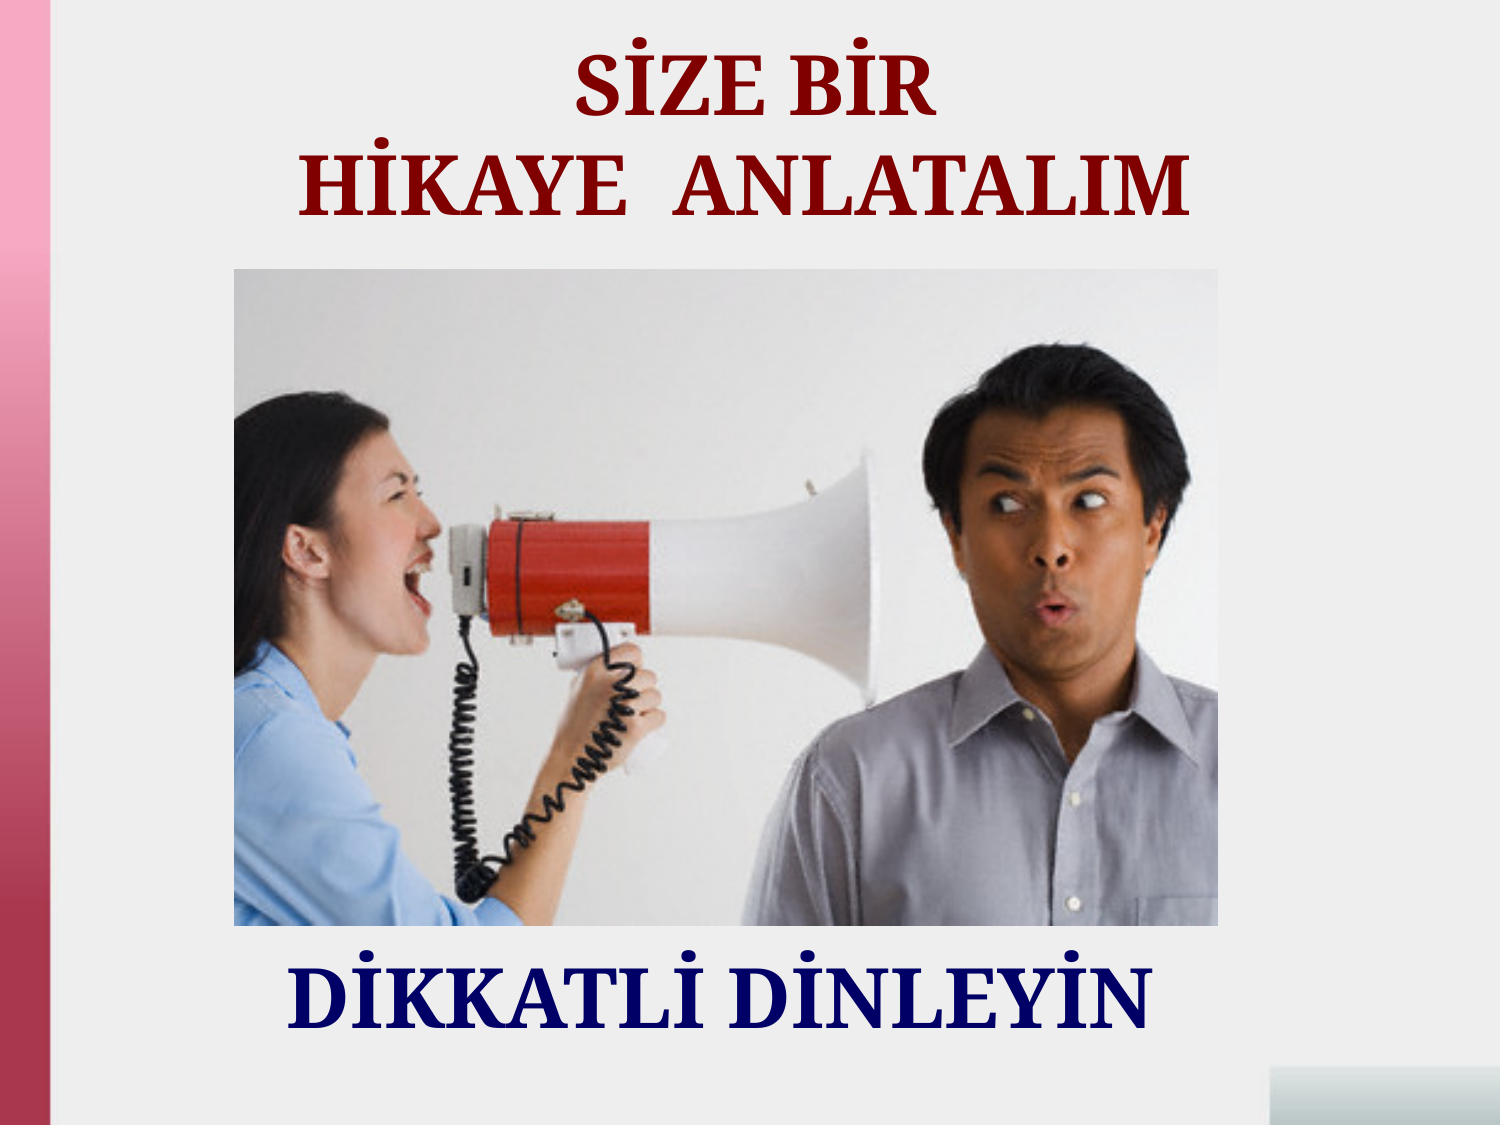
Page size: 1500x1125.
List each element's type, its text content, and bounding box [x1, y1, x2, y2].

text_box DİKKATLİ DİNLEYİN [58, 938, 1383, 1053]
picture [0, 0, 1500, 1125]
text_box SİZE BİR HİKAYE ANLATALIM [93, 24, 1418, 240]
